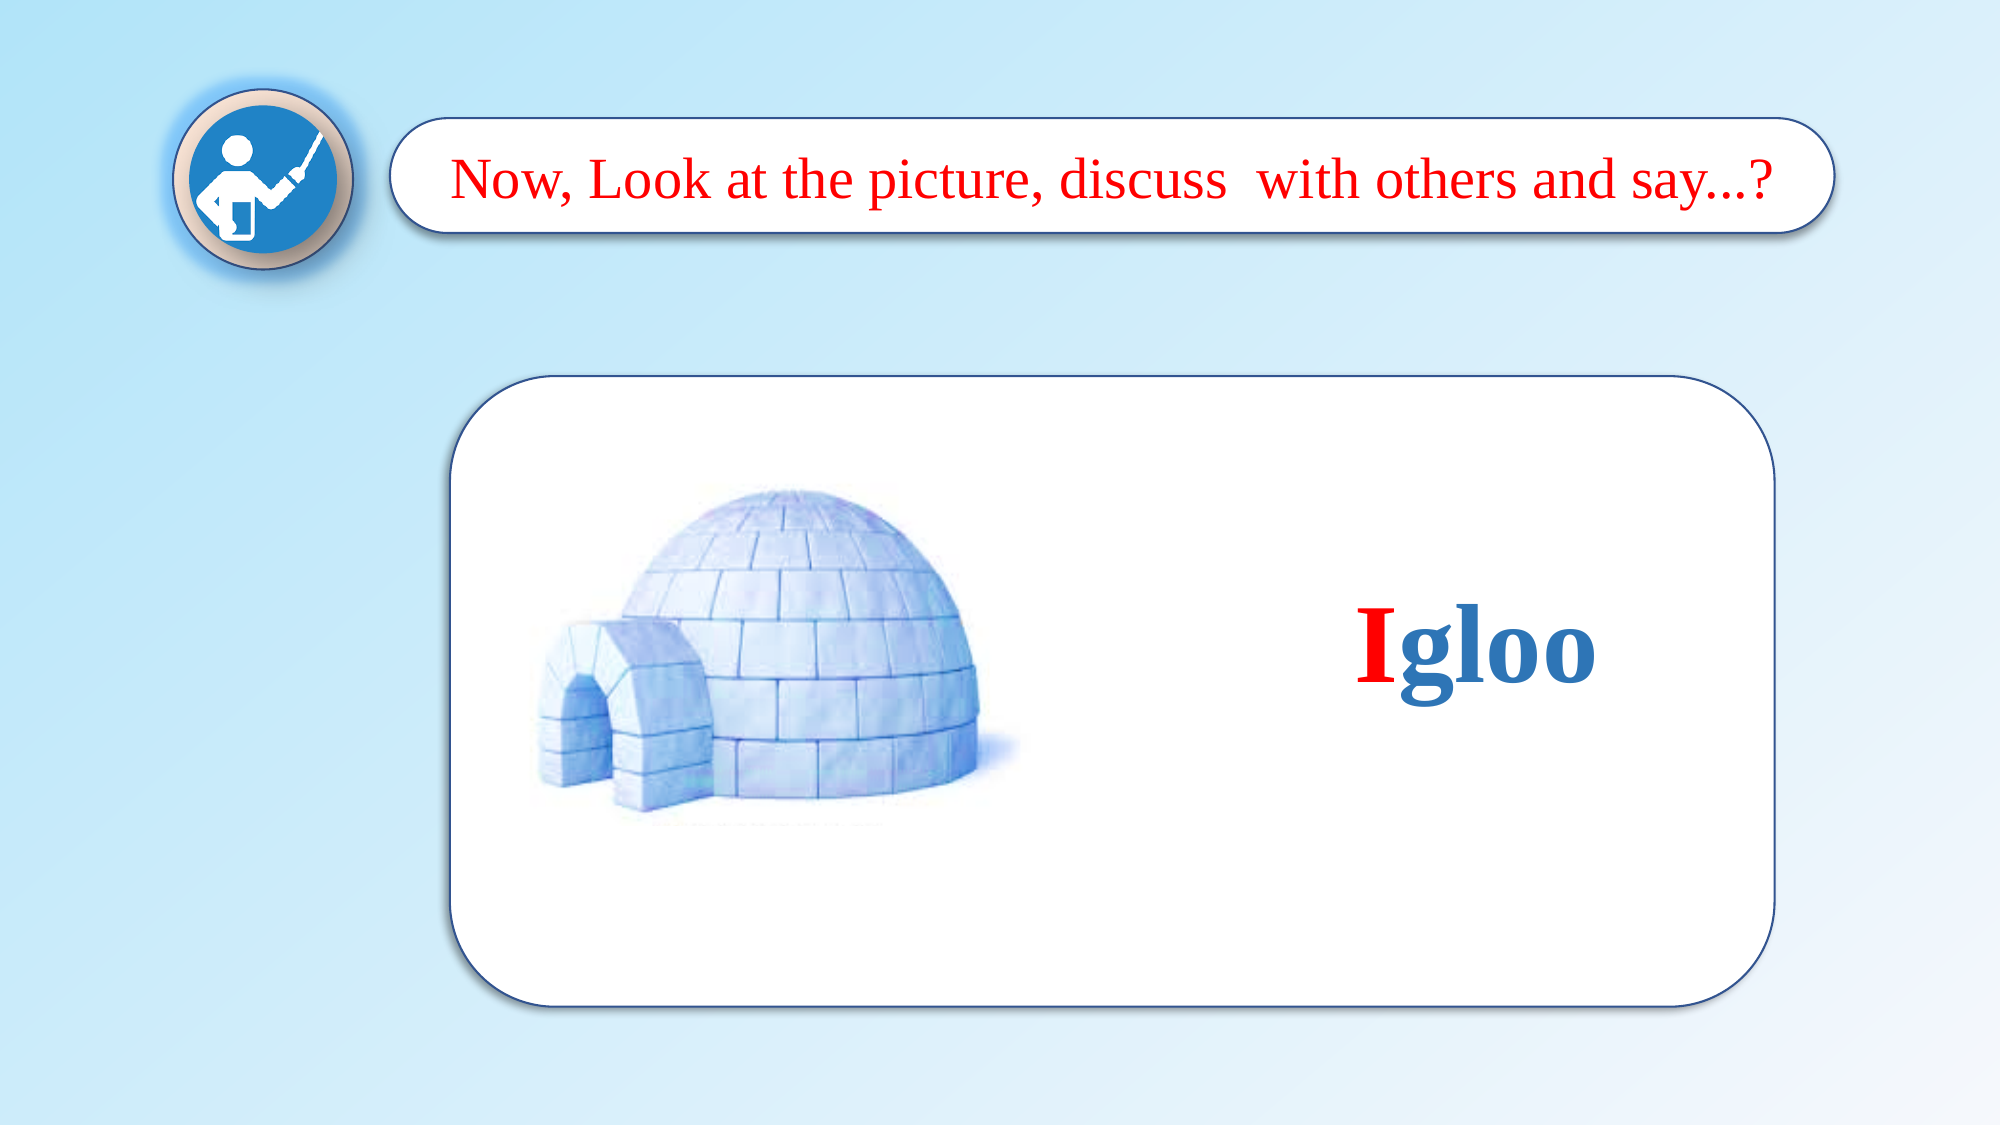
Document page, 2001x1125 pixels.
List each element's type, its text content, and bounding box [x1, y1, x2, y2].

text_box [448, 375, 1776, 1008]
text_box Now, Look at the picture, discuss with others and say...? [388, 117, 1836, 235]
text_box Igloo [1321, 562, 1632, 713]
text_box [172, 89, 354, 270]
picture [500, 449, 1032, 826]
